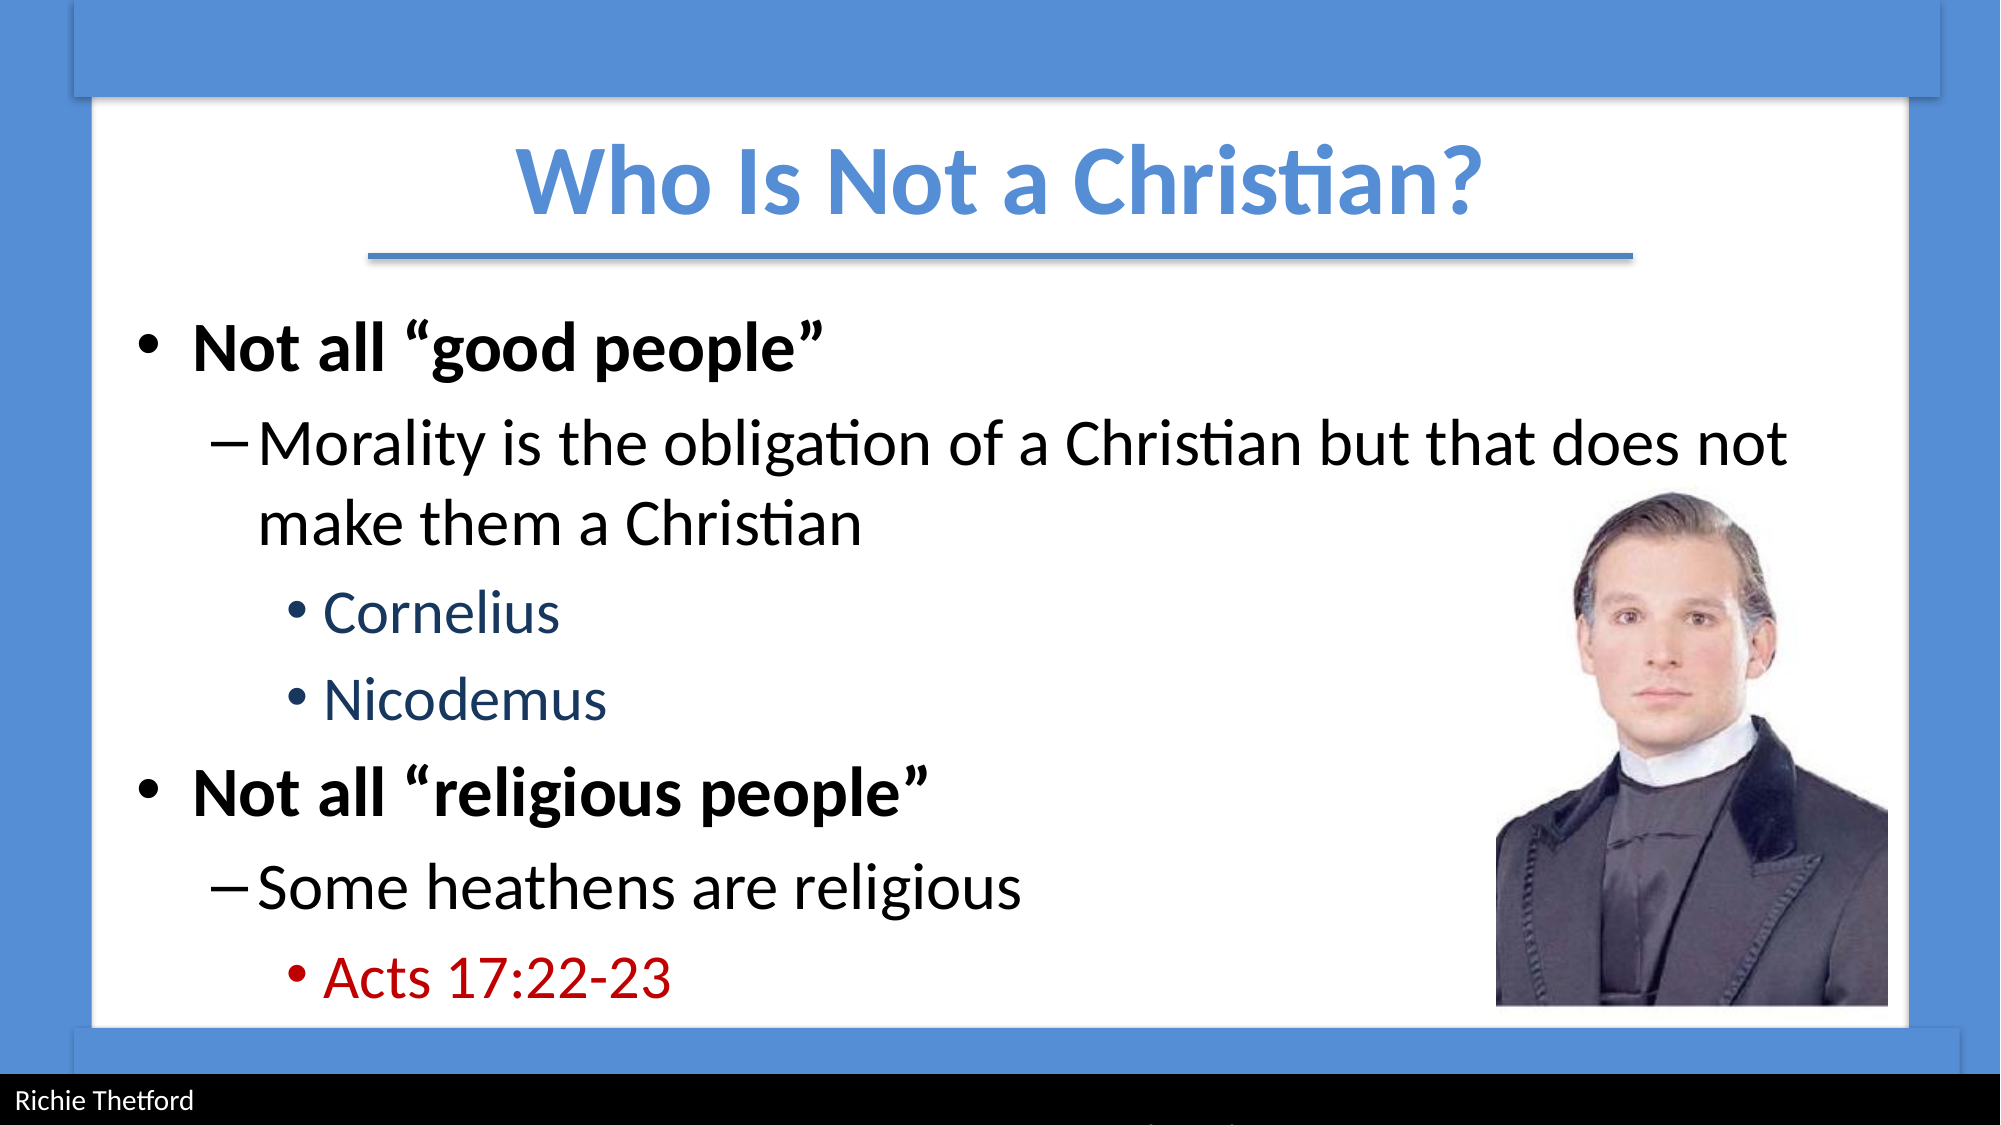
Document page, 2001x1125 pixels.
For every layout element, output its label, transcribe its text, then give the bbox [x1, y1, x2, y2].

list Not all “good people” Morality is the obligation of a Christian but that does not make them a Christian Cornelius Nicodemus Not all “religious people” Some heathens are religious Acts 17:22-23 [120, 293, 1884, 1027]
picture [1496, 474, 1888, 1021]
text_box [73, 1027, 1960, 1074]
text_box Richie Thetford www.thetfordcountry.com [0, 1074, 2000, 1125]
title Who Is Not a Christian? [339, 109, 1663, 243]
text_box [73, 0, 1941, 98]
text_box [1908, 0, 2000, 1074]
text_box [0, 0, 92, 1074]
